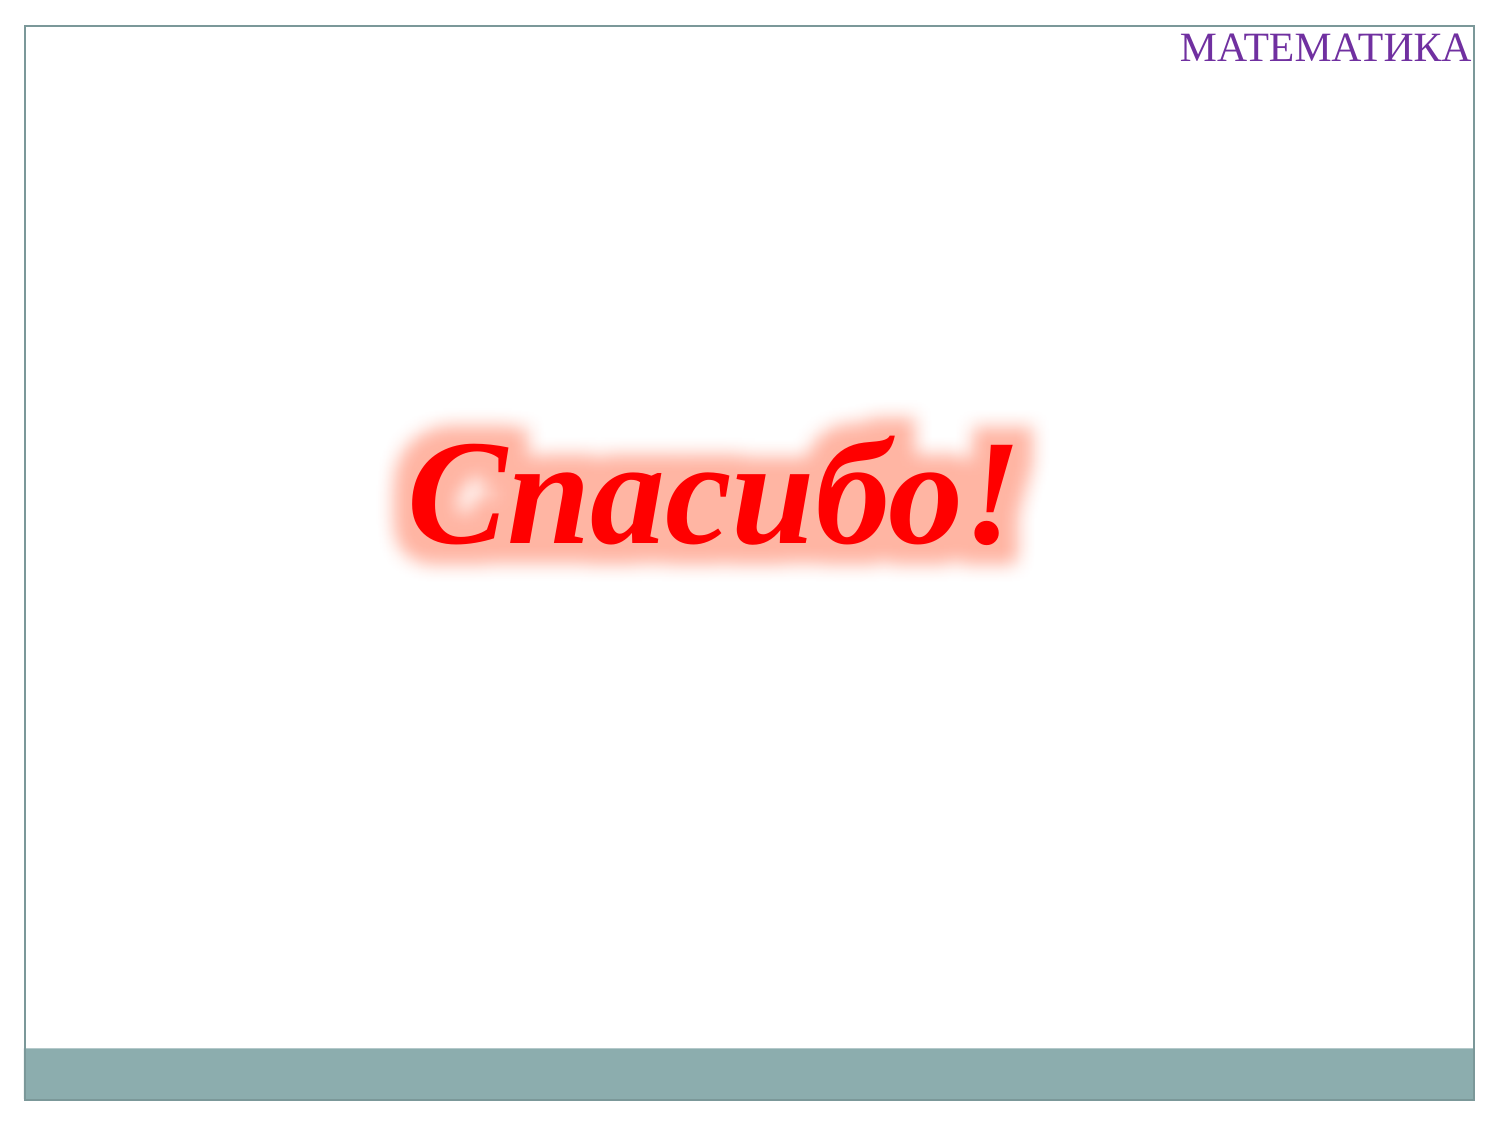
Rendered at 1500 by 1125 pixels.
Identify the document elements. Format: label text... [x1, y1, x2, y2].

text_box МАТЕМАТИКА [1165, 12, 1487, 78]
text_box Спасибо! [392, 386, 1108, 582]
text_box < [387, 381, 1116, 589]
text_box 7 – 1 [381, 375, 1122, 595]
